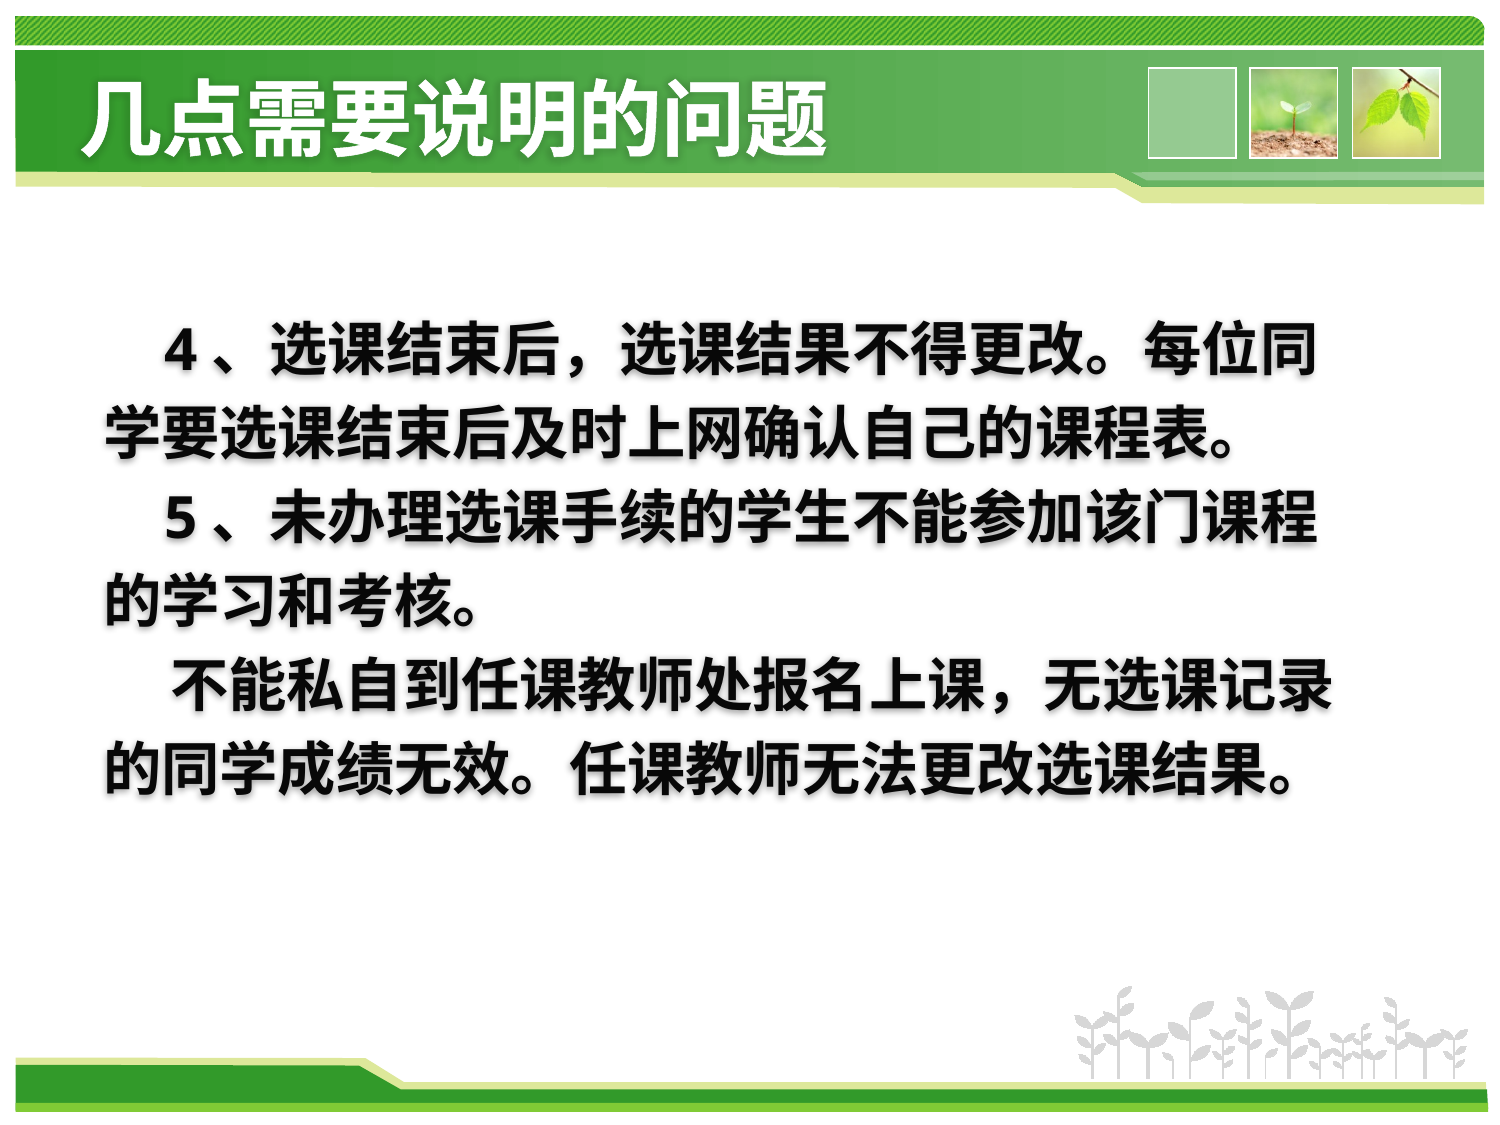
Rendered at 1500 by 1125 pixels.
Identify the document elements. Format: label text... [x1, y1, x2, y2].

picture [1353, 69, 1439, 157]
text_box 几点需要说明的问题 [63, 58, 844, 174]
text_box 4、选课结束后，选课结果不得更改。每位同学要选课结束后及时上网确认自己的课程表。 5、未办理选课手续的学生不能参加该门课程的学习和考核。 不能私自到任课教师处报名上课，无选课记录的同学成绩无效。任课教师无法更改选课结果。 [88, 290, 1378, 810]
picture [15, 16, 1485, 46]
picture [1251, 69, 1337, 157]
